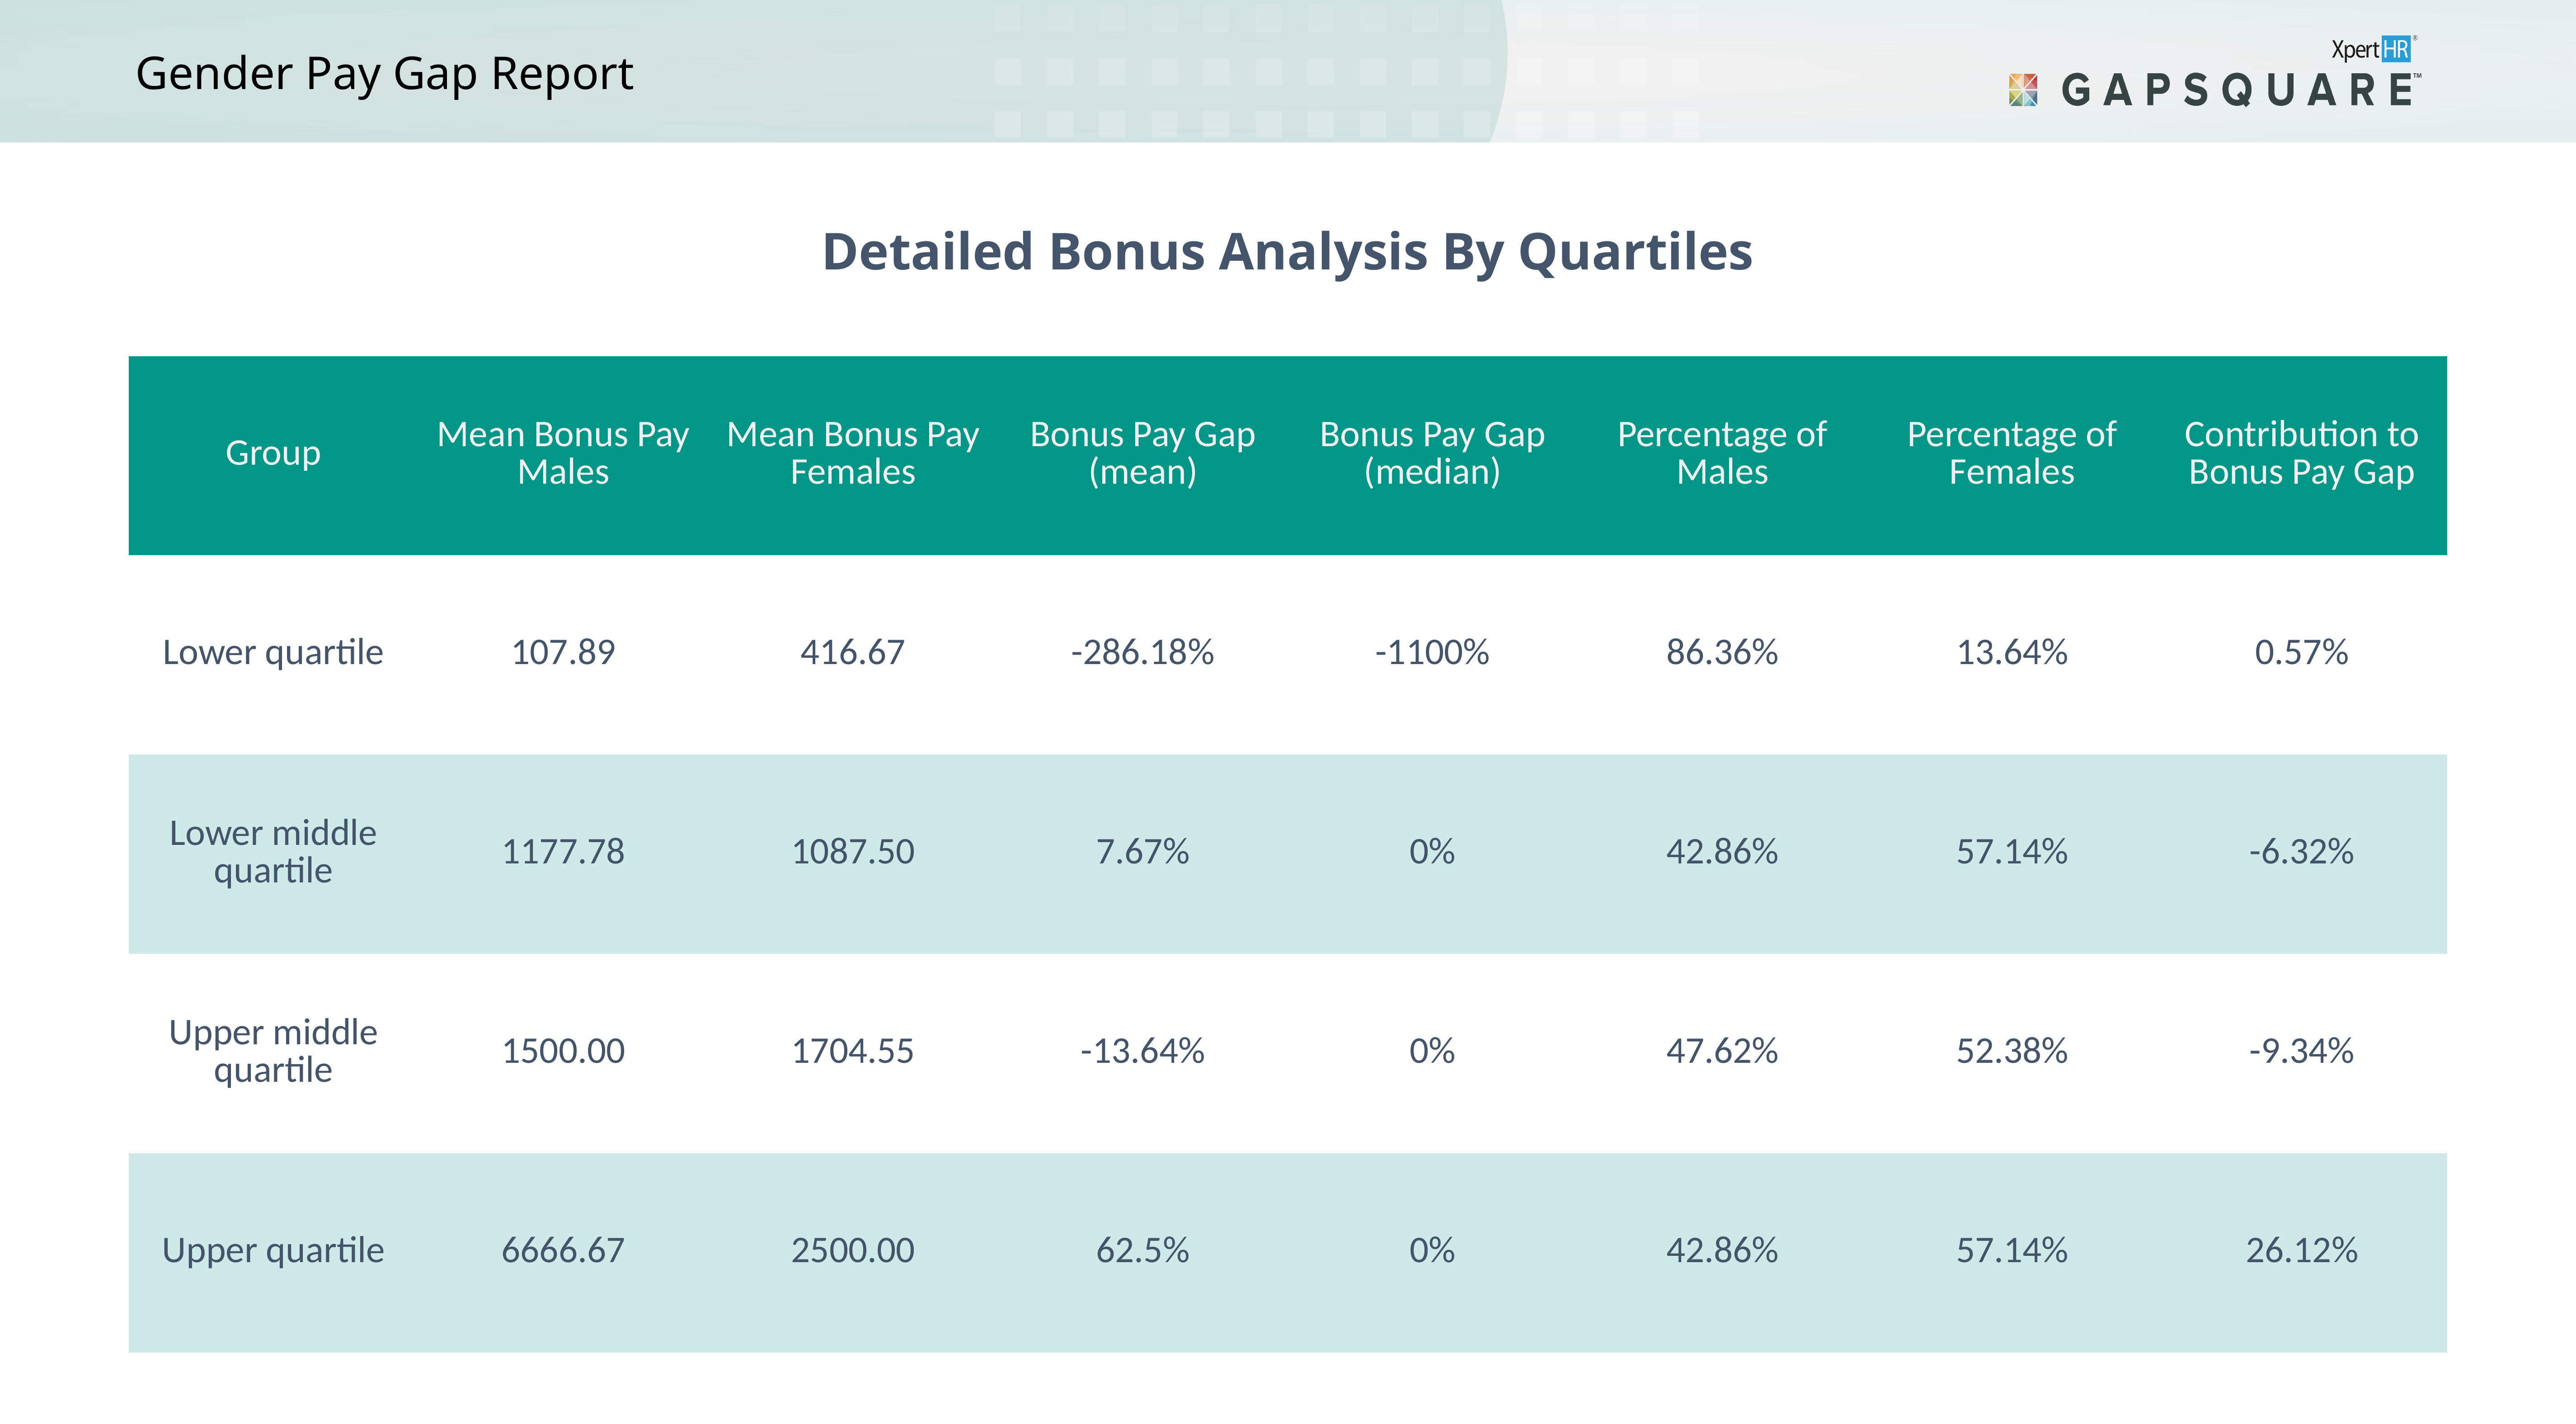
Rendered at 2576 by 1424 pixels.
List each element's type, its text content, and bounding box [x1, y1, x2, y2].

table_header Percentage of Males [1578, 356, 1867, 555]
table_header Bonus Pay Gap (mean) [998, 356, 1288, 555]
table_cell 57.14% [1867, 1153, 2158, 1353]
text_box Detailed Bonus Analysis By Quartiles [0, 215, 2576, 283]
table_cell 1704.55 [708, 954, 998, 1153]
table_cell -13.64% [998, 954, 1288, 1153]
table_cell 1500.00 [418, 954, 708, 1153]
table_cell 57.14% [1867, 754, 2158, 954]
table_header Contribution to Bonus Pay Gap [2158, 356, 2447, 555]
table_cell 416.67 [708, 555, 998, 754]
table_cell 0% [1288, 954, 1578, 1153]
table_cell 7.67% [998, 754, 1288, 954]
table_cell 1087.50 [708, 754, 998, 954]
table_cell Upper quartile [129, 1153, 418, 1353]
table_cell 0% [1288, 754, 1578, 954]
table_cell 6666.67 [418, 1153, 708, 1353]
table_cell Upper middle quartile [129, 954, 418, 1153]
table_header Bonus Pay Gap (median) [1288, 356, 1578, 555]
table_header Mean Bonus Pay Females [708, 356, 998, 555]
table_cell 86.36% [1578, 555, 1867, 754]
table_cell Lower quartile [129, 555, 418, 754]
table_cell 42.86% [1578, 1153, 1867, 1353]
table_header Group [129, 356, 418, 555]
table_cell -286.18% [998, 555, 1288, 754]
table_cell 42.86% [1578, 754, 1867, 954]
table_cell 0.57% [2158, 555, 2447, 754]
table_cell 62.5% [998, 1153, 1288, 1353]
table_cell 52.38% [1867, 954, 2158, 1153]
table_cell 1177.78 [418, 754, 708, 954]
table_cell 47.62% [1578, 954, 1867, 1153]
table_cell 0% [1288, 1153, 1578, 1353]
table_cell 26.12% [2158, 1153, 2447, 1353]
table_header Mean Bonus Pay Males [418, 356, 708, 555]
table_cell 13.64% [1867, 555, 2158, 754]
table_cell -6.32% [2158, 754, 2447, 954]
table_cell -9.34% [2158, 954, 2447, 1153]
table_cell Lower middle quartile [129, 754, 418, 954]
picture [0, 0, 2576, 142]
table_header Percentage of Females [1867, 356, 2158, 555]
table_cell -1100% [1288, 555, 1578, 754]
table_cell 2500.00 [708, 1153, 998, 1353]
table_cell 107.89 [418, 555, 708, 754]
